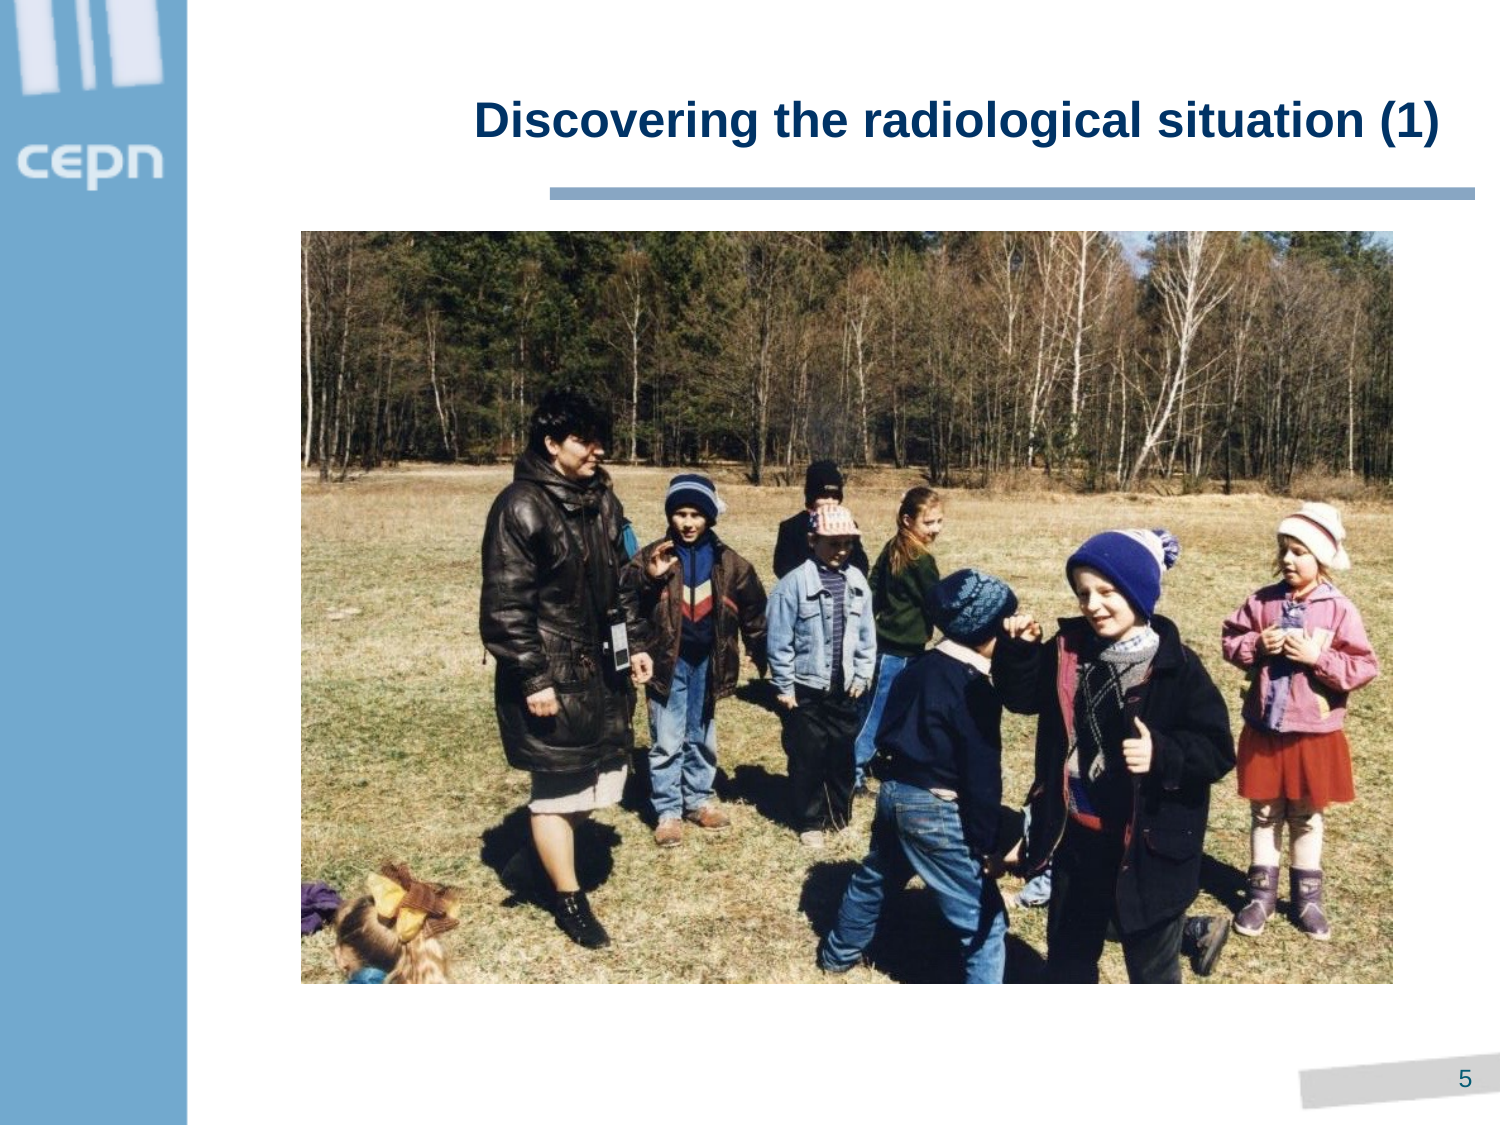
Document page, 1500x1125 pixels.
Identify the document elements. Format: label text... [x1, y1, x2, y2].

title Discovering the radiological situation (1) [0, 54, 1471, 192]
picture [0, 0, 1500, 1125]
slide_number 4 [1174, 1024, 1488, 1101]
